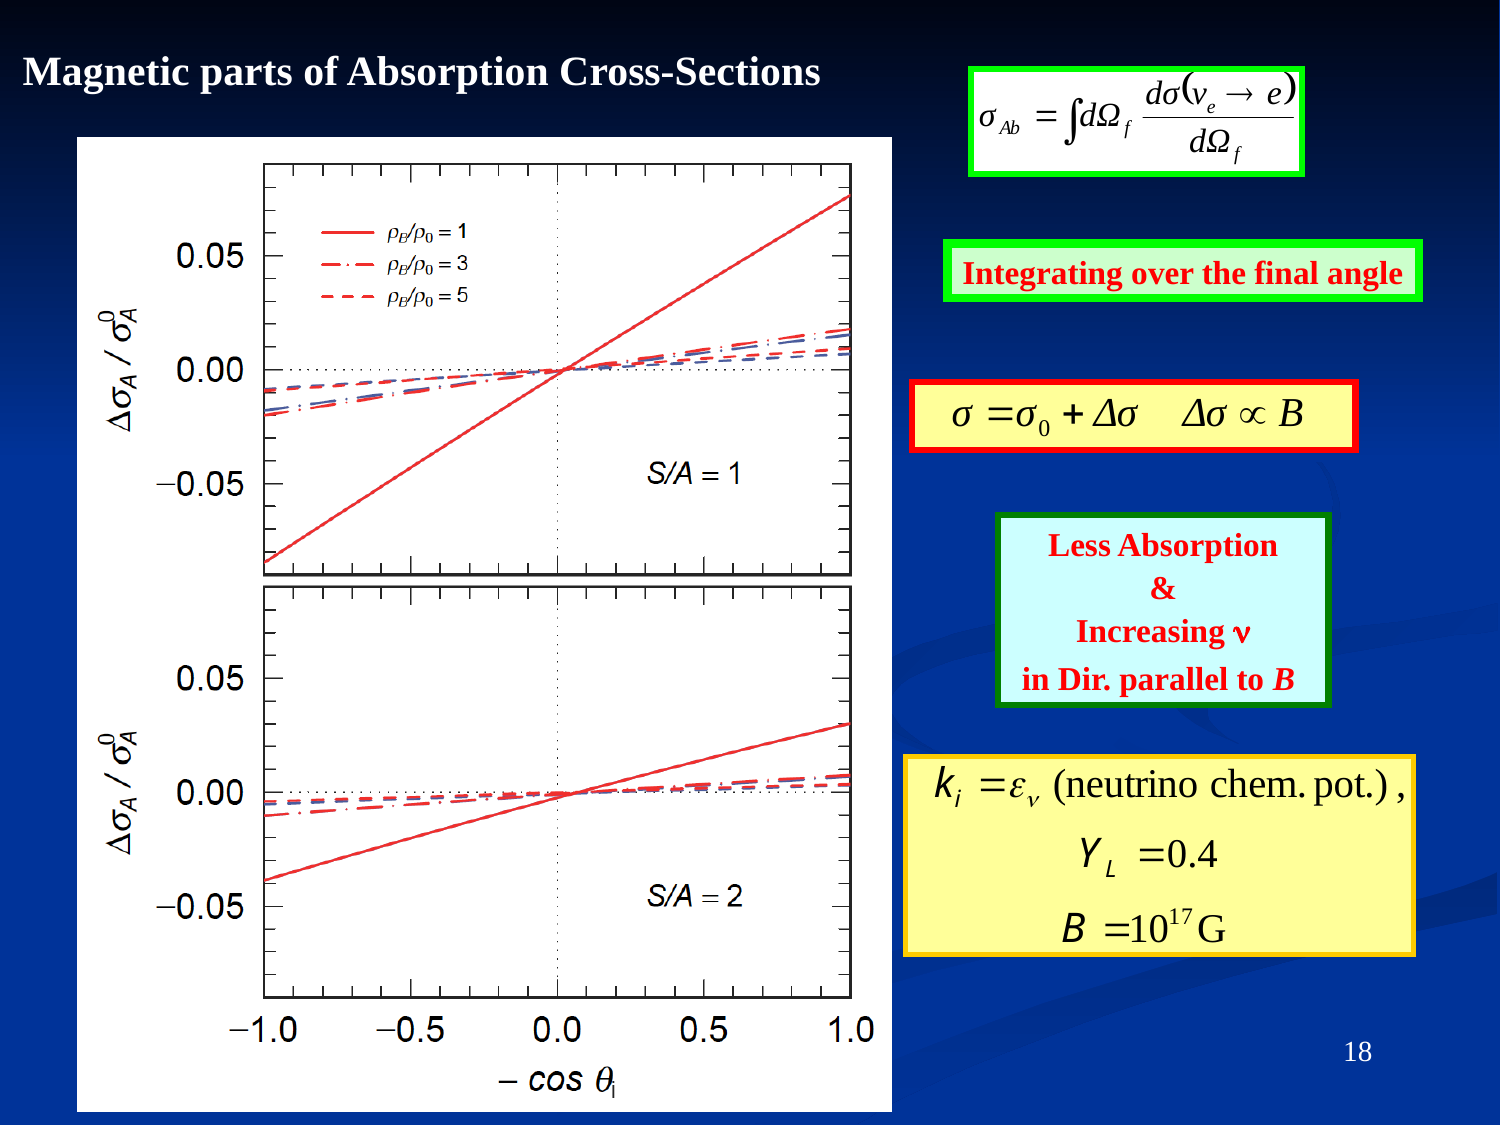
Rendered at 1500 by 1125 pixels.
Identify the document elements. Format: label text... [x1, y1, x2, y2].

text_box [974, 72, 1300, 172]
text_box 18 [1074, 1024, 1388, 1100]
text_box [907, 758, 1412, 953]
text_box Less Absorption & Increasing  in Dir. parallel to B [998, 515, 1329, 706]
picture [77, 137, 892, 1112]
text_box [915, 385, 1353, 448]
text_box Integrating over the final angle [947, 243, 1419, 299]
text_box Magnetic parts of Absorption Cross-Sections [7, 36, 847, 101]
